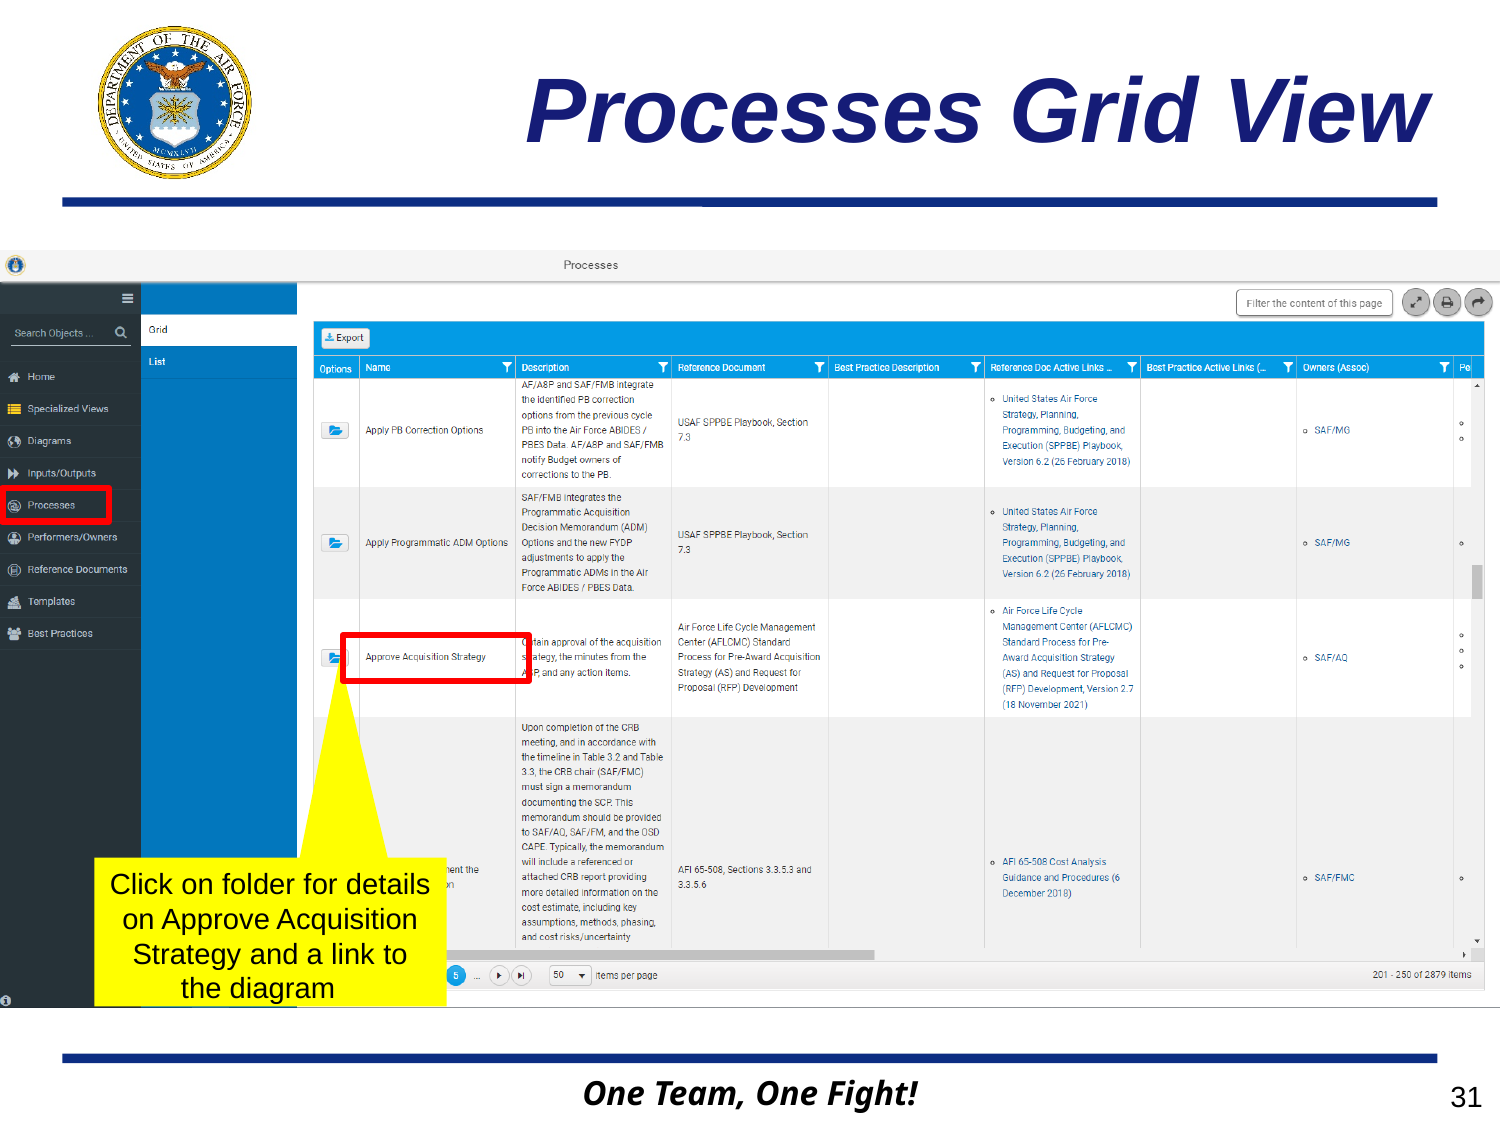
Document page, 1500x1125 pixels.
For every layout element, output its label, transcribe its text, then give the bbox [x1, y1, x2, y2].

title Processes Grid View [272, 12, 1445, 200]
picture [0, 250, 1500, 1008]
slide_number 31 [1310, 1070, 1499, 1121]
picture [91, 14, 258, 189]
